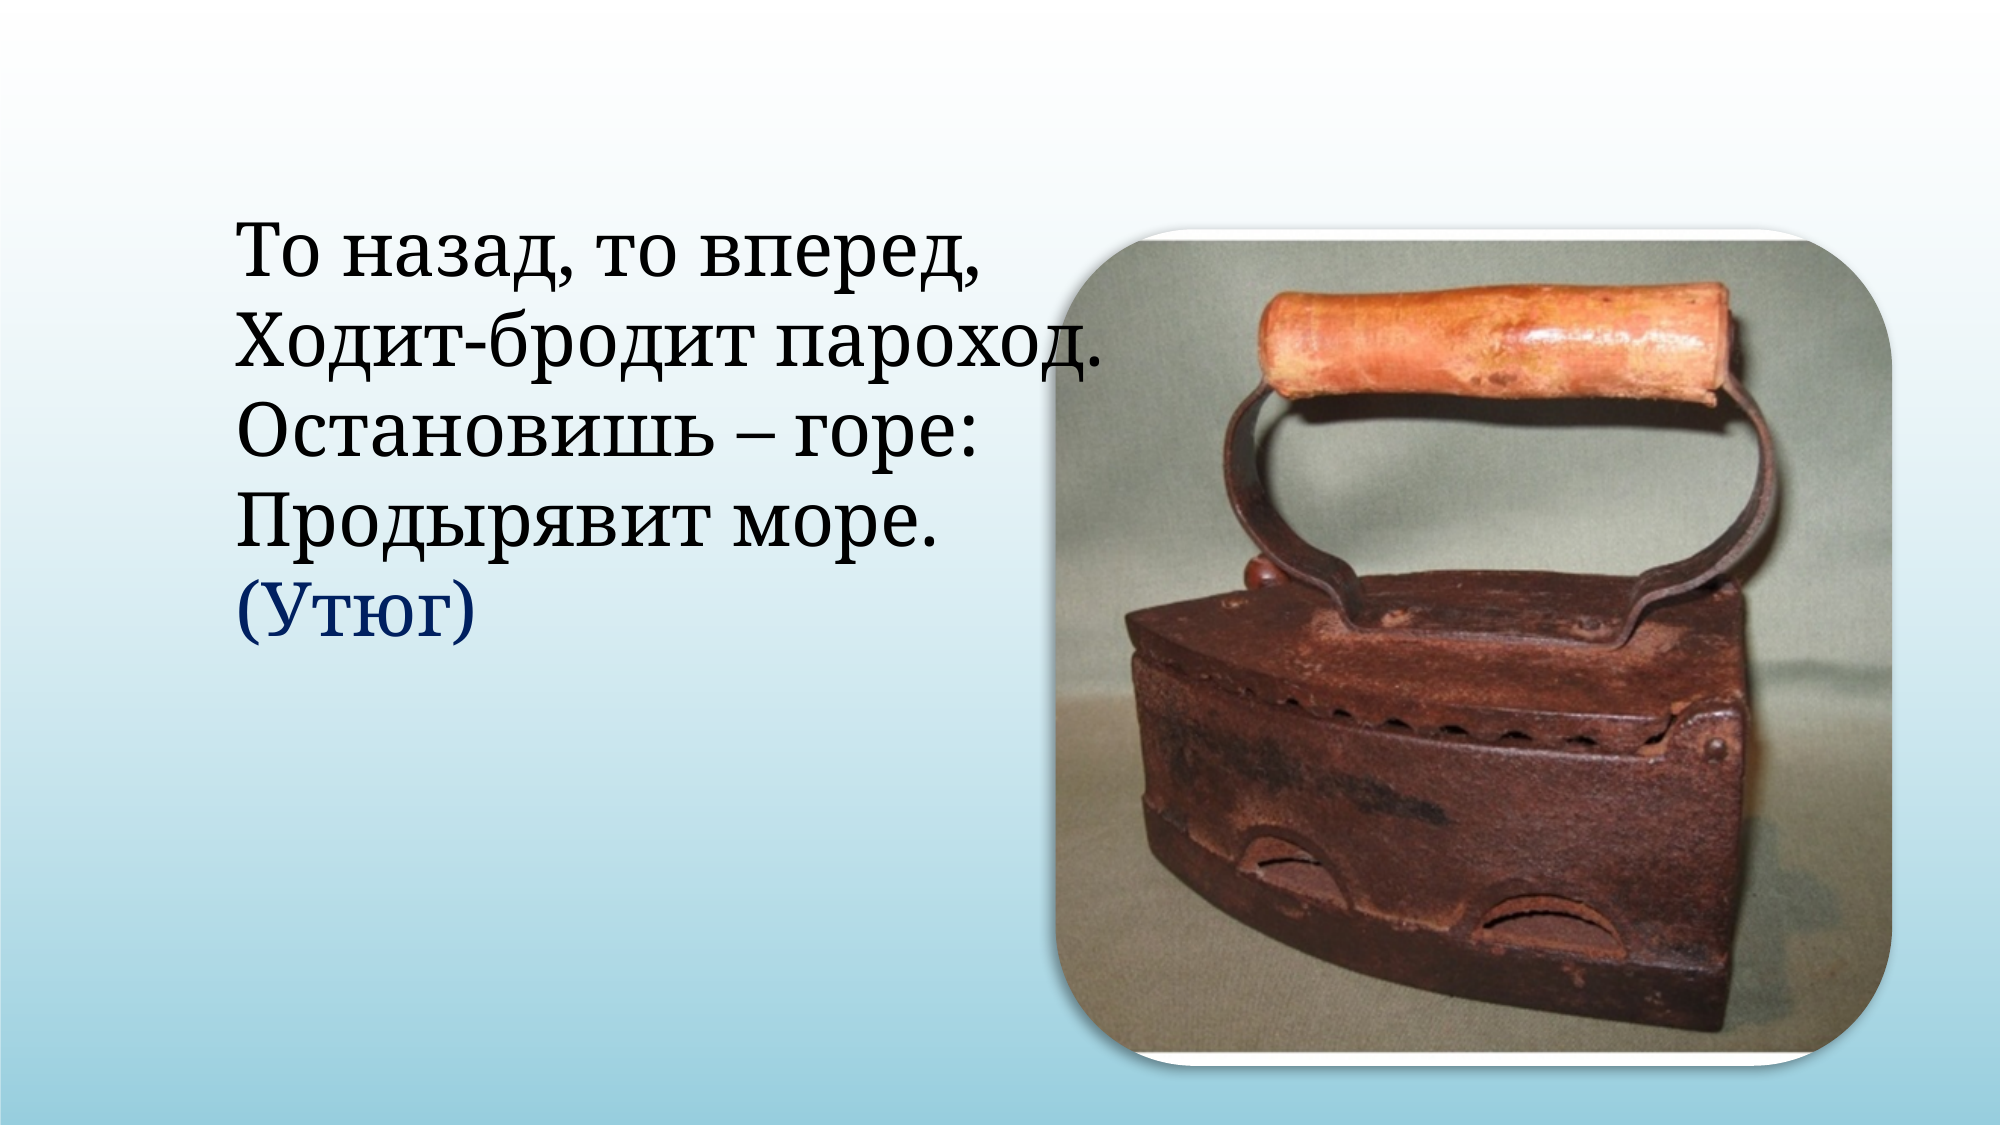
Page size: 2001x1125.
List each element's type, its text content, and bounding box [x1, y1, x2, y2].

text_box То назад, то вперед, Ходит-бродит пароход. Остановишь – горе: Продырявит море. (Утюг) [221, 193, 1188, 659]
picture [1055, 229, 1893, 1066]
